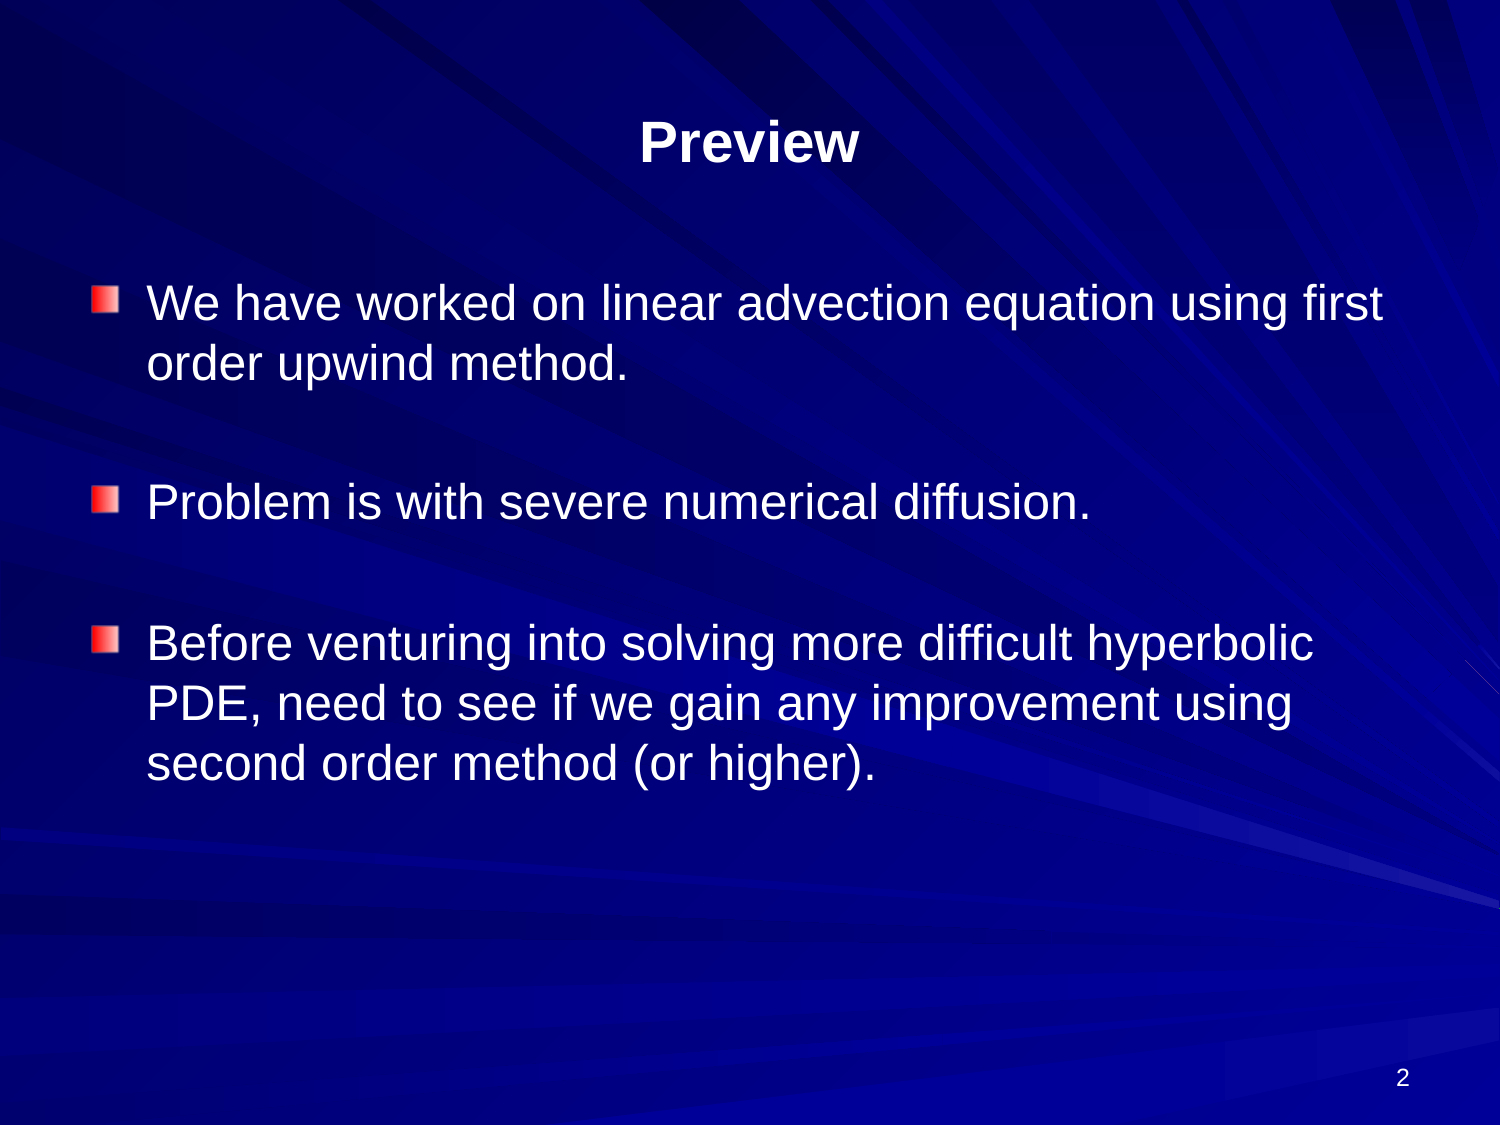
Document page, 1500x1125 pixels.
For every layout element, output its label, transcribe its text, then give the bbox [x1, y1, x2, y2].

title Preview [74, 45, 1426, 234]
picture [90, 484, 122, 516]
slide_number 2 [1074, 1023, 1426, 1100]
picture [90, 284, 122, 316]
picture [90, 624, 122, 656]
list We have worked on linear advection equation using first order upwind method. Problem is with severe numerical diffusion. Before venturing into solving more difficult hyperbolic PDE, need to see if we gain any improvement using second order method (or higher). [74, 262, 1426, 1006]
